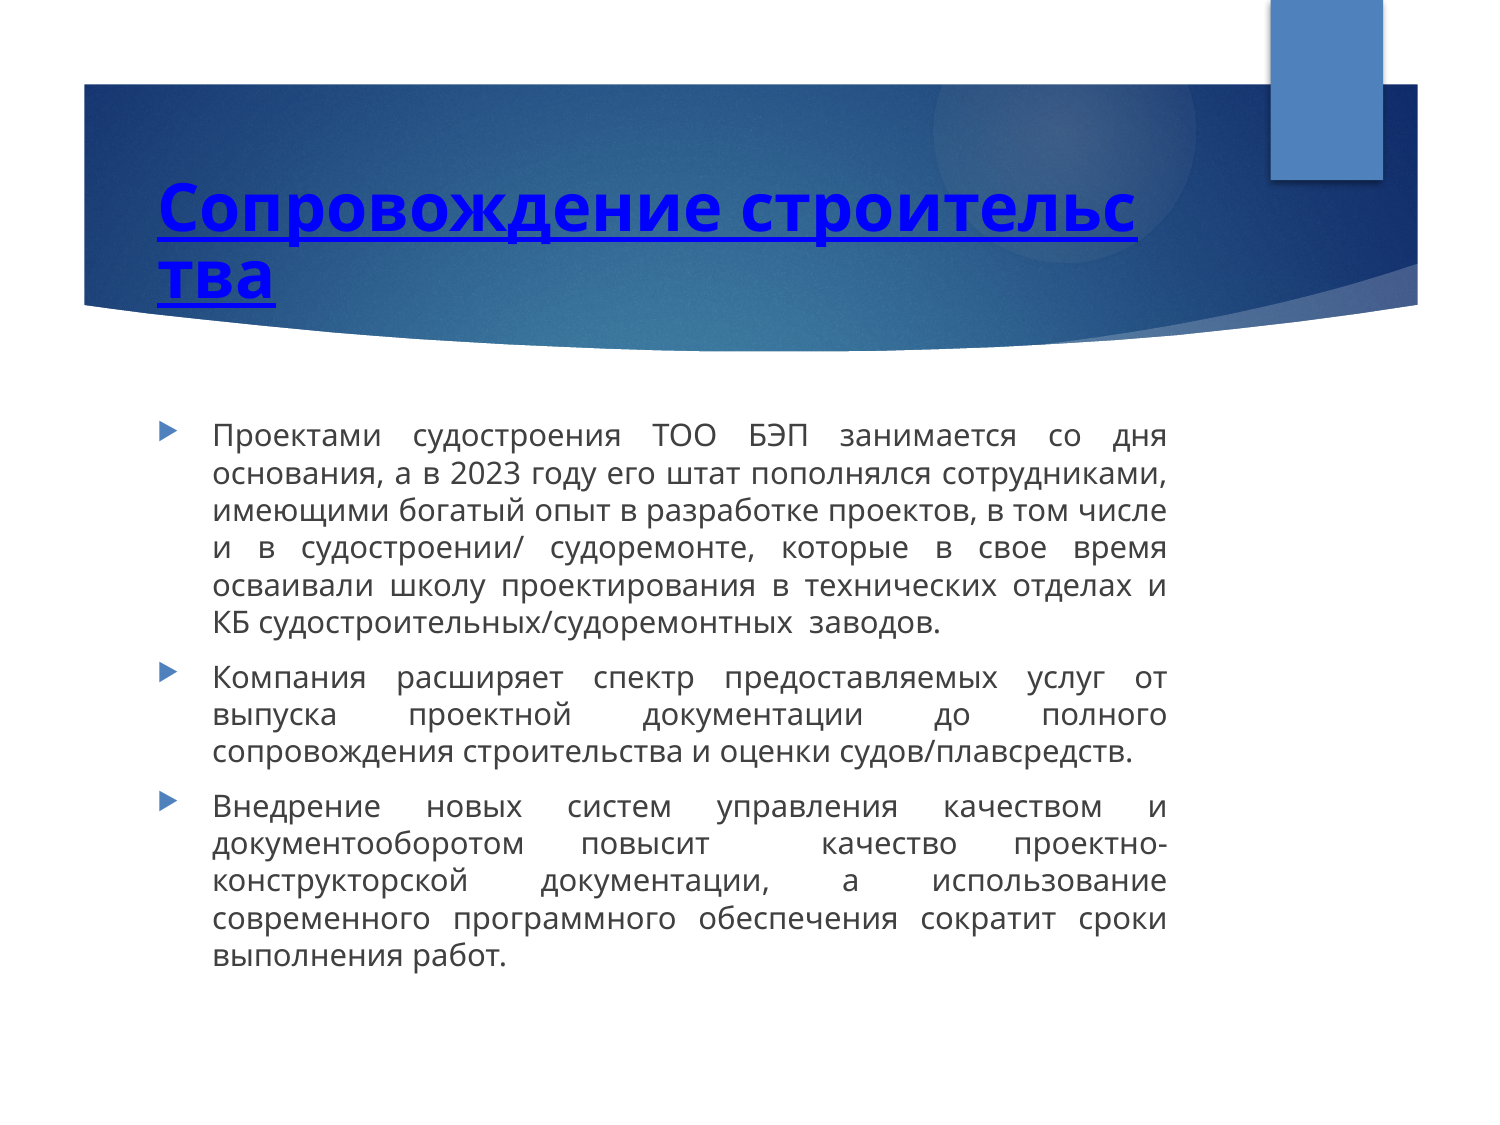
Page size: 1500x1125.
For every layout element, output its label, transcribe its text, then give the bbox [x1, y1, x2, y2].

title Сопровождение строительства [142, 152, 1183, 269]
list Проектами судостроения ТОО БЭП занимается со дня основания, а в 2023 году его штат пополнялся сотрудниками, имеющими богатый опыт в разработке проектов, в том числе и в судостроении/ судоремонте, которые в свое время осваивали школу проектирования в технических отделах и КБ судостроительных/судоремонтных заводов. Компания расширяет спектр предоставляемых услуг от выпуска проектной документации до полного сопровождения строительства и оценки судов/плавсредств. Внедрение новых систем управления качеством и документооборотом повысит качество проектно-конструкторской документации, а использование современного программного обеспечения сократит сроки выполнения работ. [142, 408, 1183, 988]
